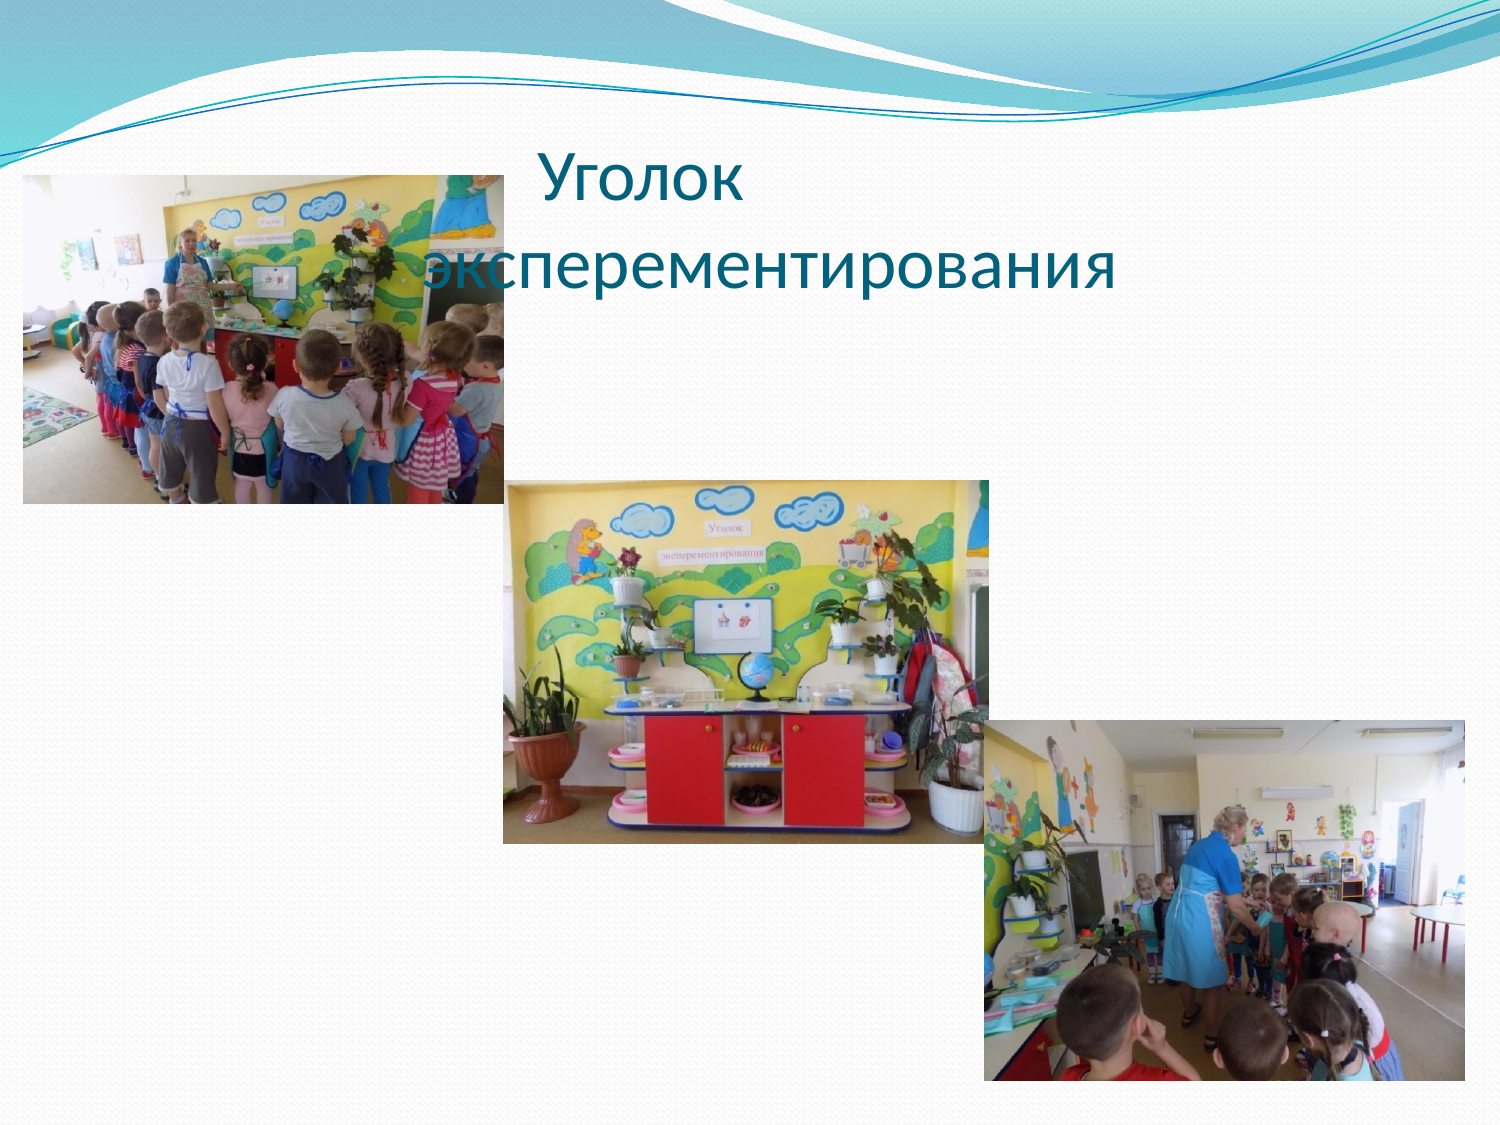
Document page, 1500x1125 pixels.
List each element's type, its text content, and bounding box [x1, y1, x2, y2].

picture [496, 258, 505, 283]
picture [23, 175, 505, 505]
title Уголок эксперементирования [75, 115, 1438, 303]
picture [503, 480, 1466, 1082]
